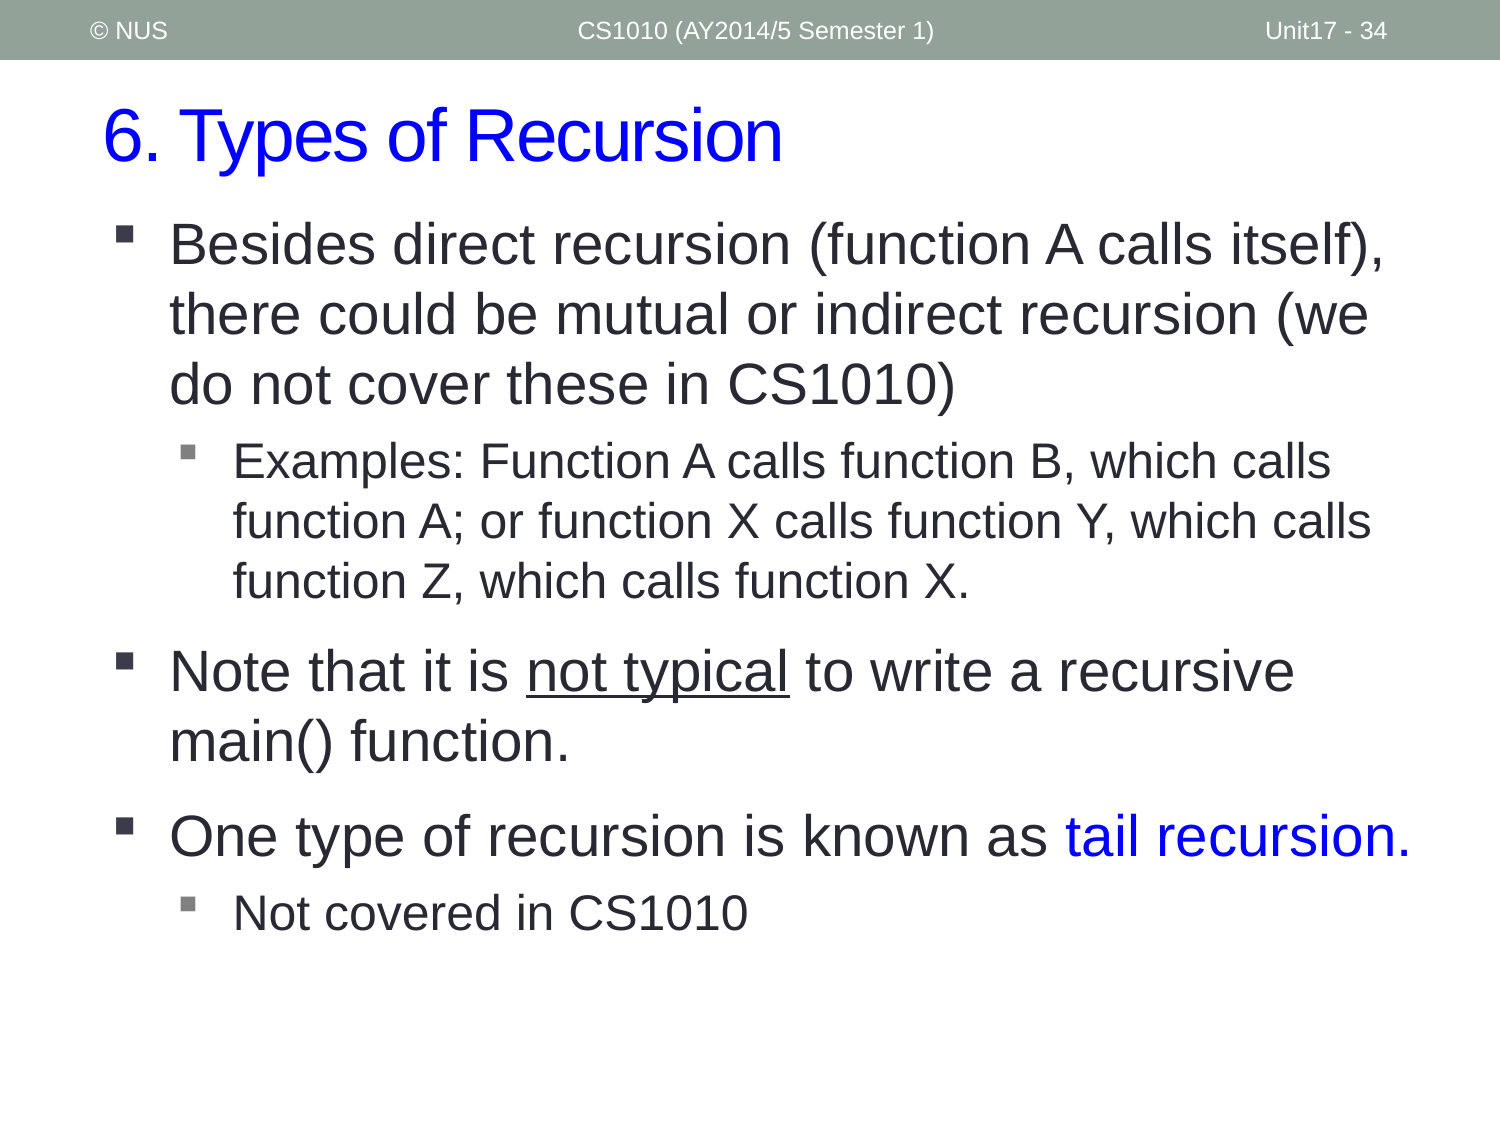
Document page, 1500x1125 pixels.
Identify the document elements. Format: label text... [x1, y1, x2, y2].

slide_number Unit17 - 34 [1250, 3, 1425, 57]
slide_number © NUS [75, 3, 550, 57]
title 6. Types of Recursion [87, 62, 1463, 200]
footer CS1010 (AY2014/5 Semester 1) [562, 3, 1238, 57]
list Besides direct recursion (function A calls itself), there could be mutual or indirect recursion (we do not cover these in CS1010) Examples: Function A calls function B, which calls function A; or function X calls function Y, which calls function Z, which calls function X. Note that it is not typical to write a recursive main() function. One type of recursion is known as tail recursion. Not covered in CS1010 [96, 199, 1447, 1079]
